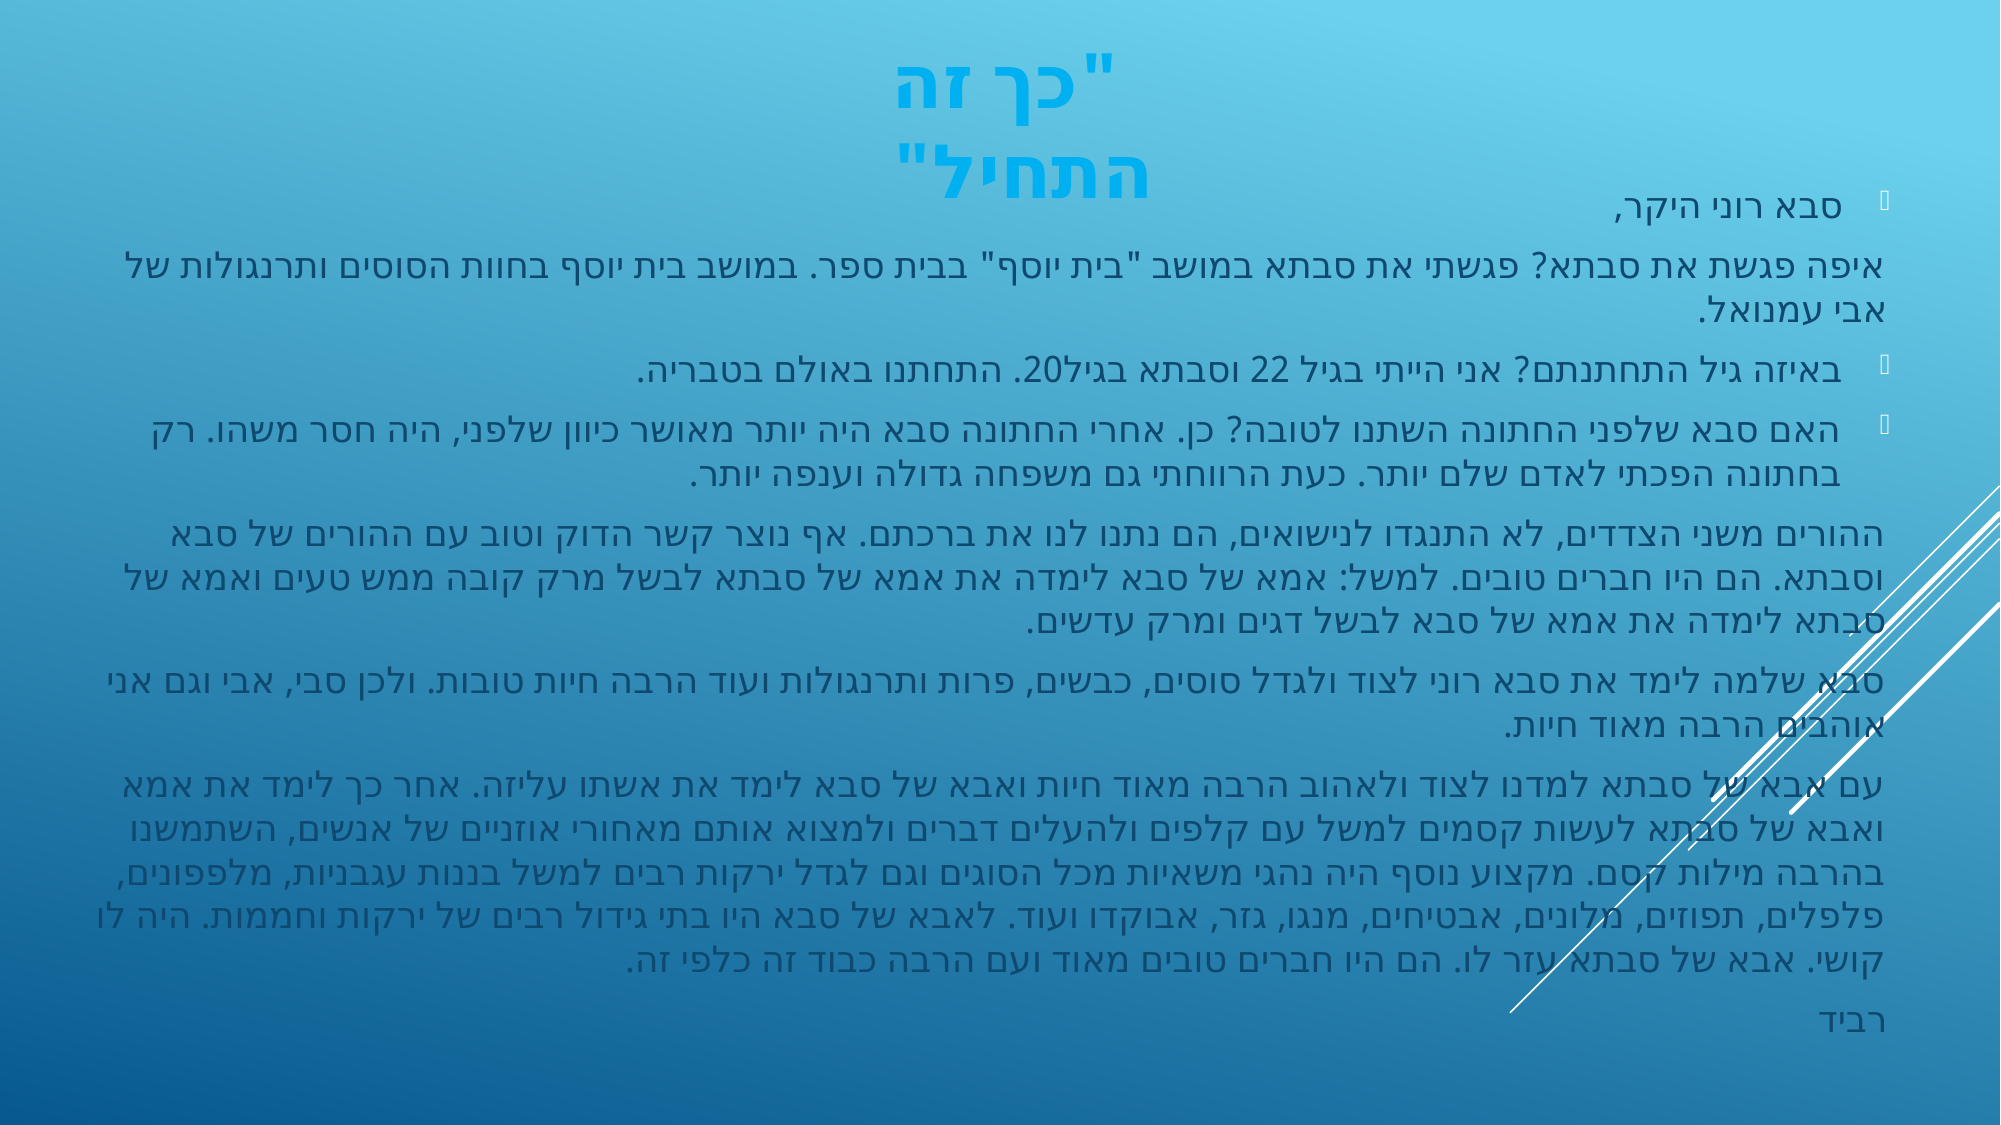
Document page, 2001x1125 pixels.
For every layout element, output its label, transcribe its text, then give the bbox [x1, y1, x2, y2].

title "כך זה התחיל" [876, 0, 1417, 170]
list סבא רוני היקר, איפה פגשת את סבתא? פגשתי את סבתא במושב "בית יוסף" בבית ספר. במושב בית יוסף בחוות הסוסים ותרנגולות של אבי עמנואל. באיזה גיל התחתנתם? אני הייתי בגיל 22 וסבתא בגיל20. התחתנו באולם בטבריה. האם סבא שלפני החתונה השתנו לטובה? כן. אחרי החתונה סבא היה יותר מאושר כיוון שלפני, היה חסר משהו. רק בחתונה הפכתי לאדם שלם יותר. כעת הרווחתי גם משפחה גדולה וענפה יותר. ההורים משני הצדדים, לא התנגדו לנישואים, הם נתנו לנו את ברכתם. אף נוצר קשר הדוק וטוב עם ההורים של סבא וסבתא. הם היו חברים טובים. למשל: אמא של סבא לימדה את אמא של סבתא לבשל מרק קובה ממש טעים ואמא של סבתא לימדה את אמא של סבא לבשל דגים ומרק עדשים. סבא שלמה לימד את סבא רוני לצוד ולגדל סוסים, כבשים, פרות ותרנגולות ועוד הרבה חיות טובות. ולכן סבי, אבי וגם אני אוהבים הרבה מאוד חיות. עם אבא של סבתא למדנו לצוד ולאהוב הרבה מאוד חיות ואבא של סבא לימד את אשתו עליזה. אחר כך לימד את אמא ואבא של סבתא לעשות קסמים למשל עם קלפים ולהעלים דברים ולמצוא אותם מאחורי אוזניים של אנשים, השתמשנו בהרבה מילות קסם. מקצוע נוסף היה נהגי משאיות מכל הסוגים וגם לגדל ירקות רבים למשל בננות עגבניות, מלפפונים, פלפלים, תפוזים, מלונים, אבטיחים, מנגו, גזר, אבוקדו ועוד. לאבא של סבא היו בתי גידול רבים של ירקות וחממות. היה לו קושי. אבא של סבתא עזר לו. הם היו חברים טובים מאוד ועם הרבה כבוד זה כלפי זה. רביד [50, 170, 1973, 1112]
